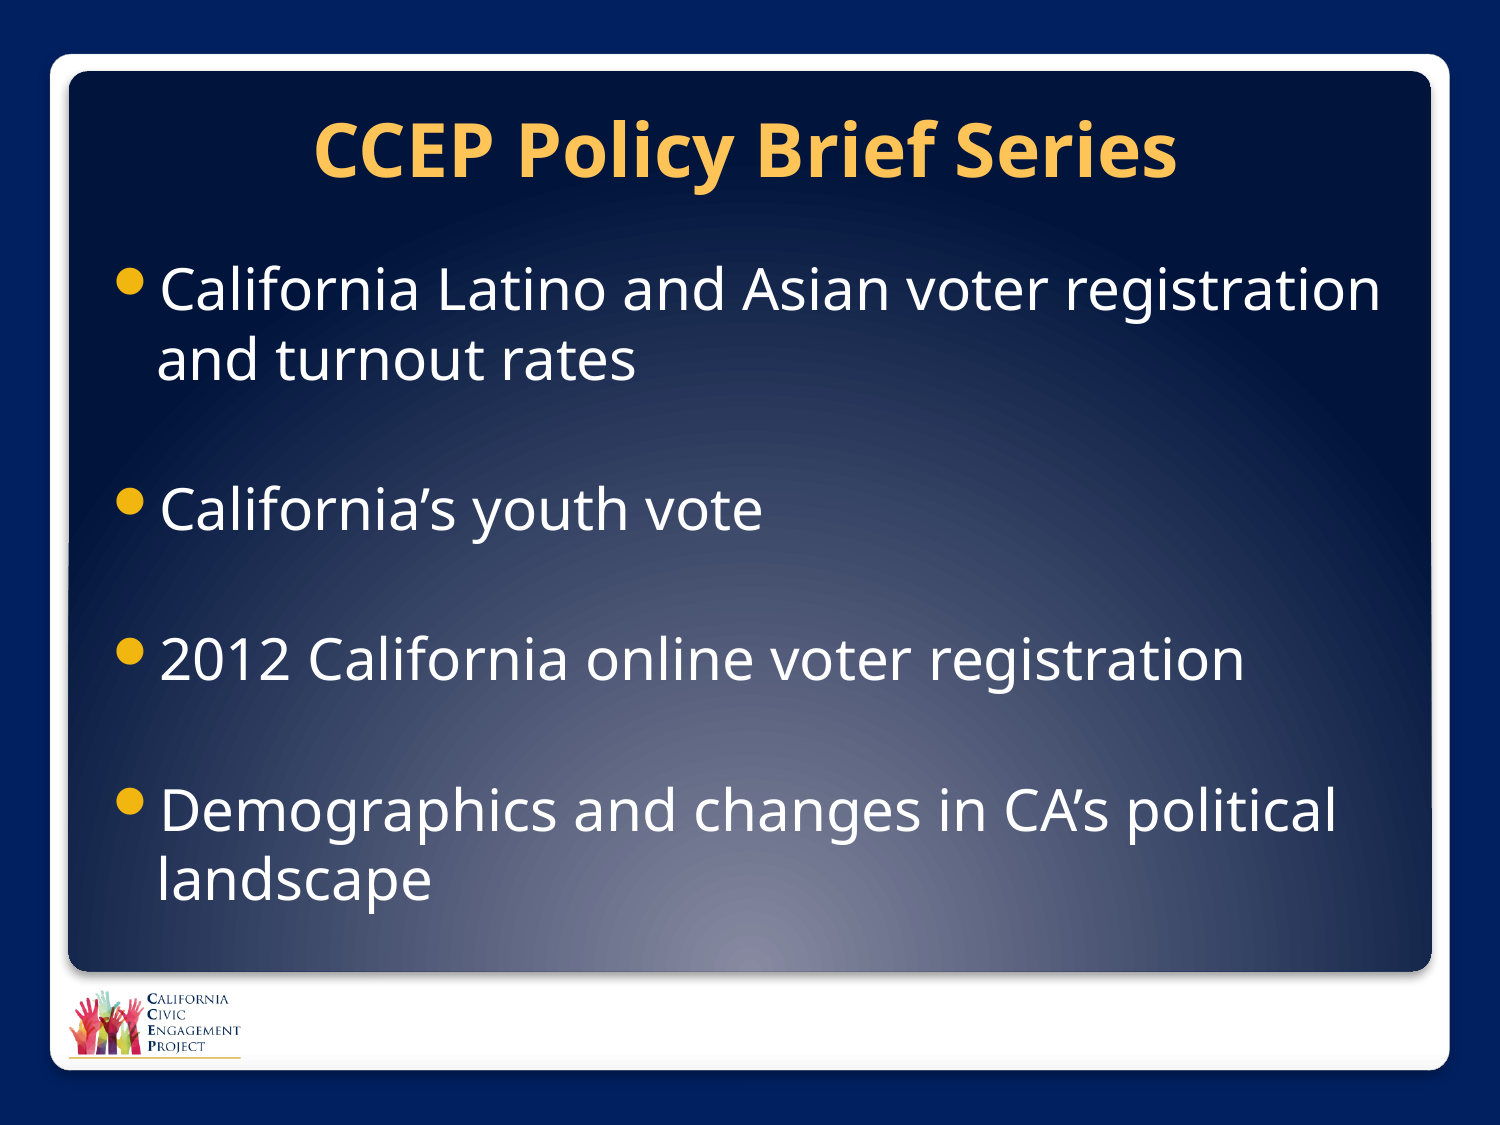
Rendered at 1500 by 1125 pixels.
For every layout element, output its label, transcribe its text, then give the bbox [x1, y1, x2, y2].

picture [65, 987, 242, 1060]
title CCEP Policy Brief Series [75, 90, 1418, 200]
list California Latino and Asian voter registration and turnout rates California’s youth vote 2012 California online voter registration Demographics and changes in CA’s political landscape [82, 237, 1425, 963]
